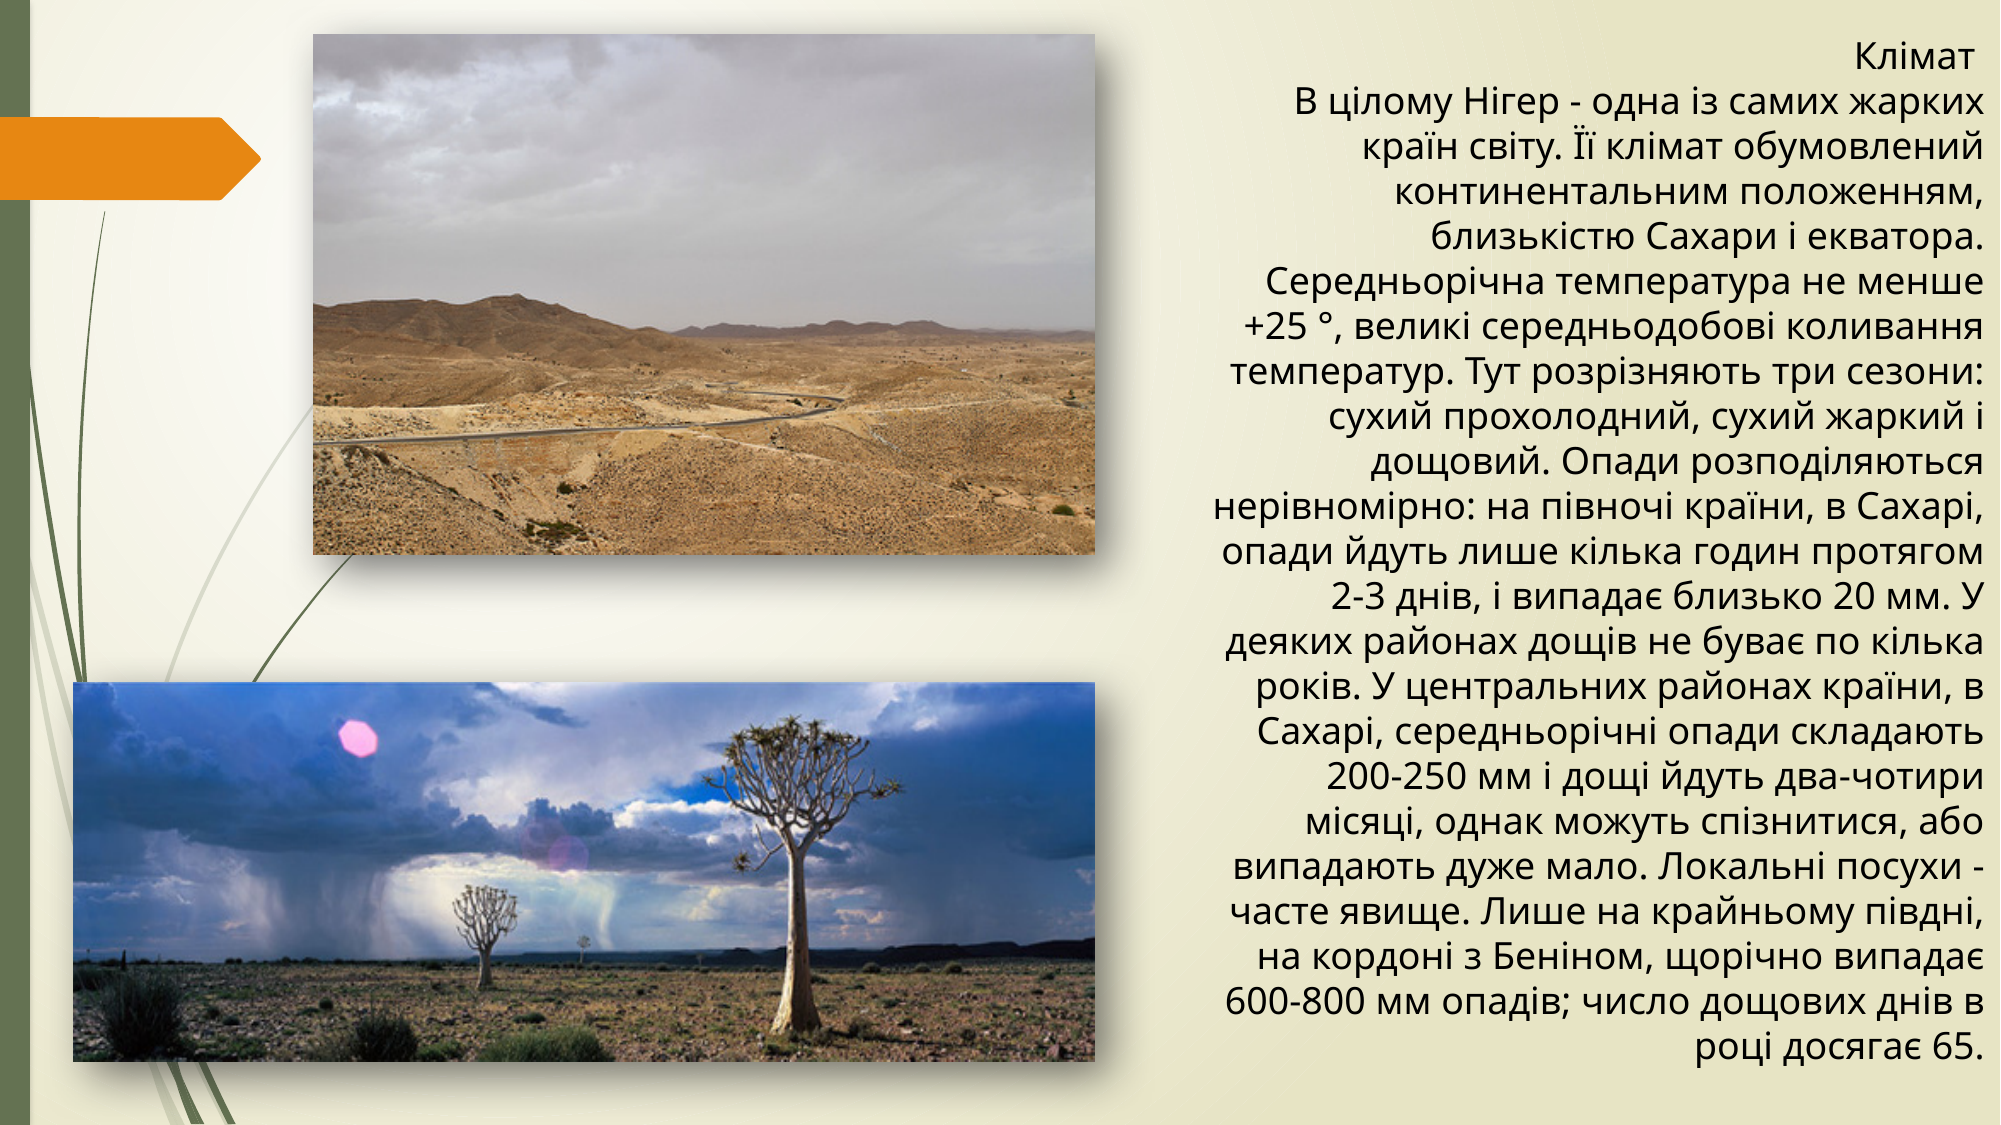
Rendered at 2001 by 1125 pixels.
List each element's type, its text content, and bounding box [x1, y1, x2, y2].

picture [313, 34, 1096, 555]
picture [73, 682, 1096, 1062]
text_box Клімат В цілому Нігер - одна із самих жарких країн світу. Її клімат обумовлений континентальним положенням, близькістю Сахари і екватора. Середньорічна температура не менше +25 °, великі середньодобові коливання температур. Тут розрізняють три сезони: сухий прохолодний, сухий жаркий і дощовий. Опади розподіляються нерівномірно: на півночі країни, в Сахарі, опади йдуть лише кілька годин протягом 2-3 днів, і випадає близько 20 мм. У деяких районах дощів не буває по кілька років. У центральних районах країни, в Сахарі, середньорічні опади складають 200-250 мм і дощі йдуть два-чотири місяці, однак можуть спізнитися, або випадають дуже мало. Локальні посухи - часте явище. Лише на крайньому півдні, на кордоні з Беніном, щорічно випадає 600-800 мм опадів; число дощових днів в році досягає 65. [1194, 24, 2000, 1075]
